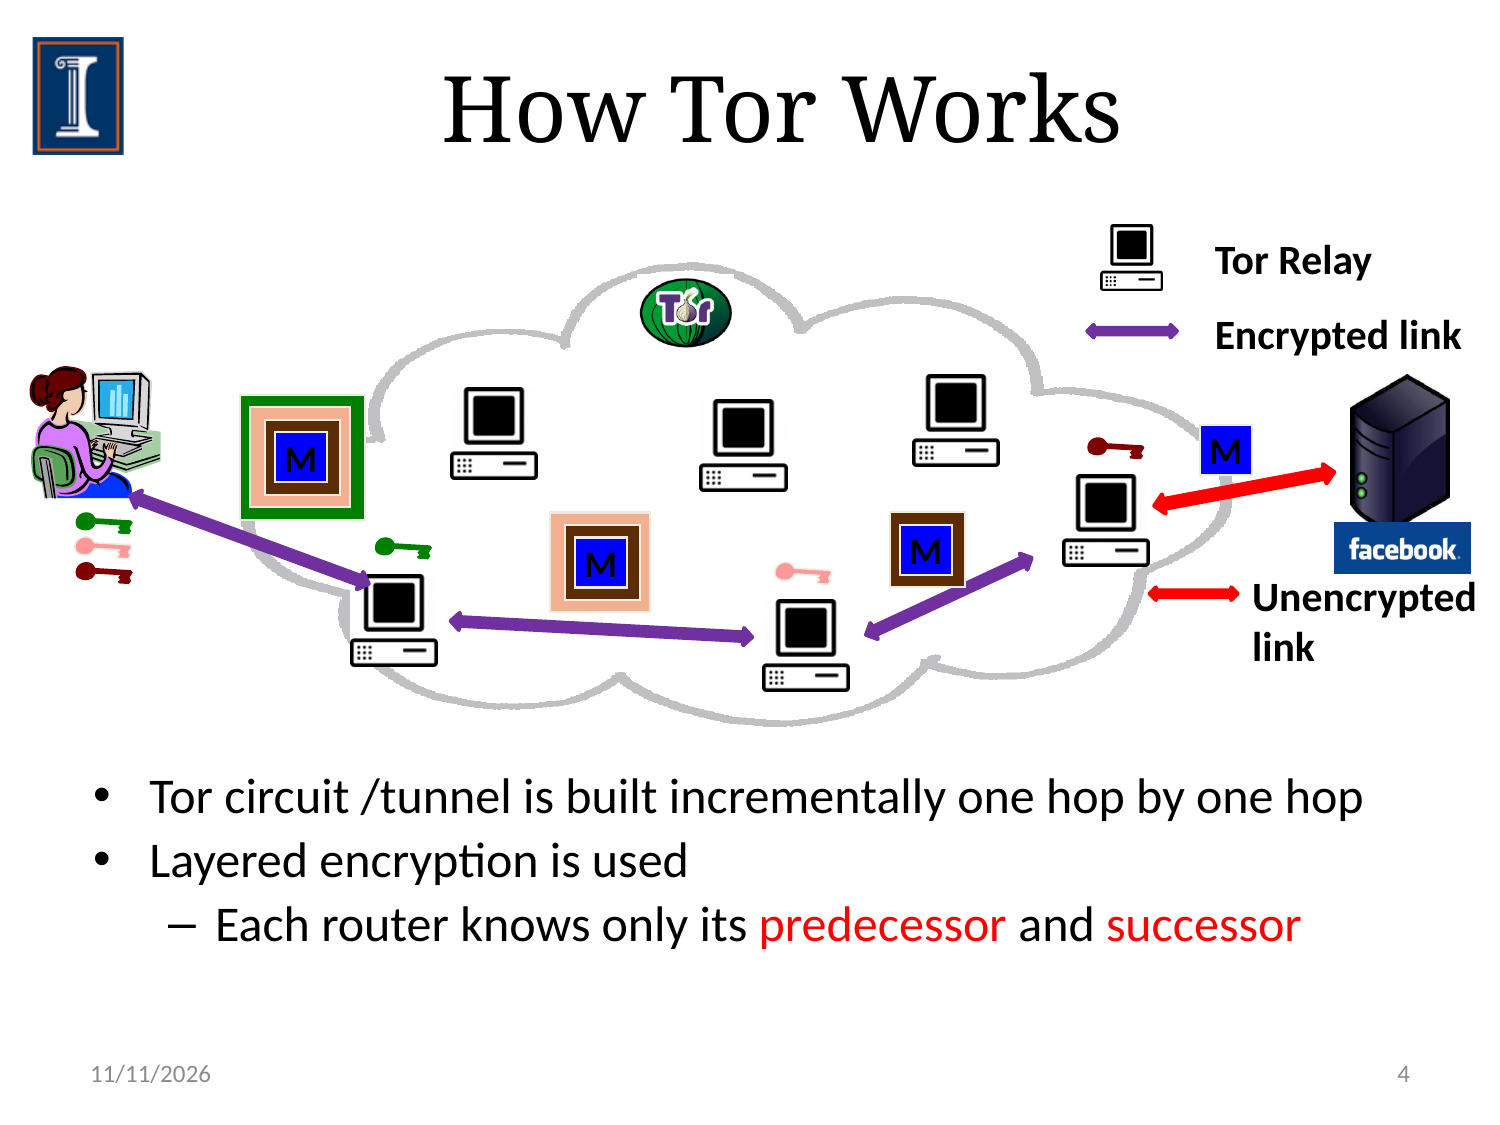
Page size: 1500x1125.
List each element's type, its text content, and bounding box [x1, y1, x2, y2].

slide_number 4 [1074, 1042, 1425, 1103]
text_box Tor circuit /tunnel is built incrementally one hop by one hop Layered encryption is used Each router knows only its predecessor and successor [78, 762, 1439, 954]
text_box [75, 562, 133, 585]
text_box [1279, 462, 1337, 490]
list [637, 274, 734, 351]
text_box [74, 536, 132, 559]
text_box [143, 501, 207, 532]
text_box Unencrypted link [1279, 562, 1500, 678]
picture [212, 224, 1276, 746]
text_box Encrypted link [1279, 299, 1488, 365]
picture [29, 365, 162, 500]
picture [1334, 374, 1471, 574]
text_box Tor Relay [1200, 224, 1400, 290]
text_box [75, 512, 133, 535]
title How Tor Works [138, 12, 1427, 200]
picture [0, 37, 157, 155]
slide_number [75, 1042, 425, 1103]
